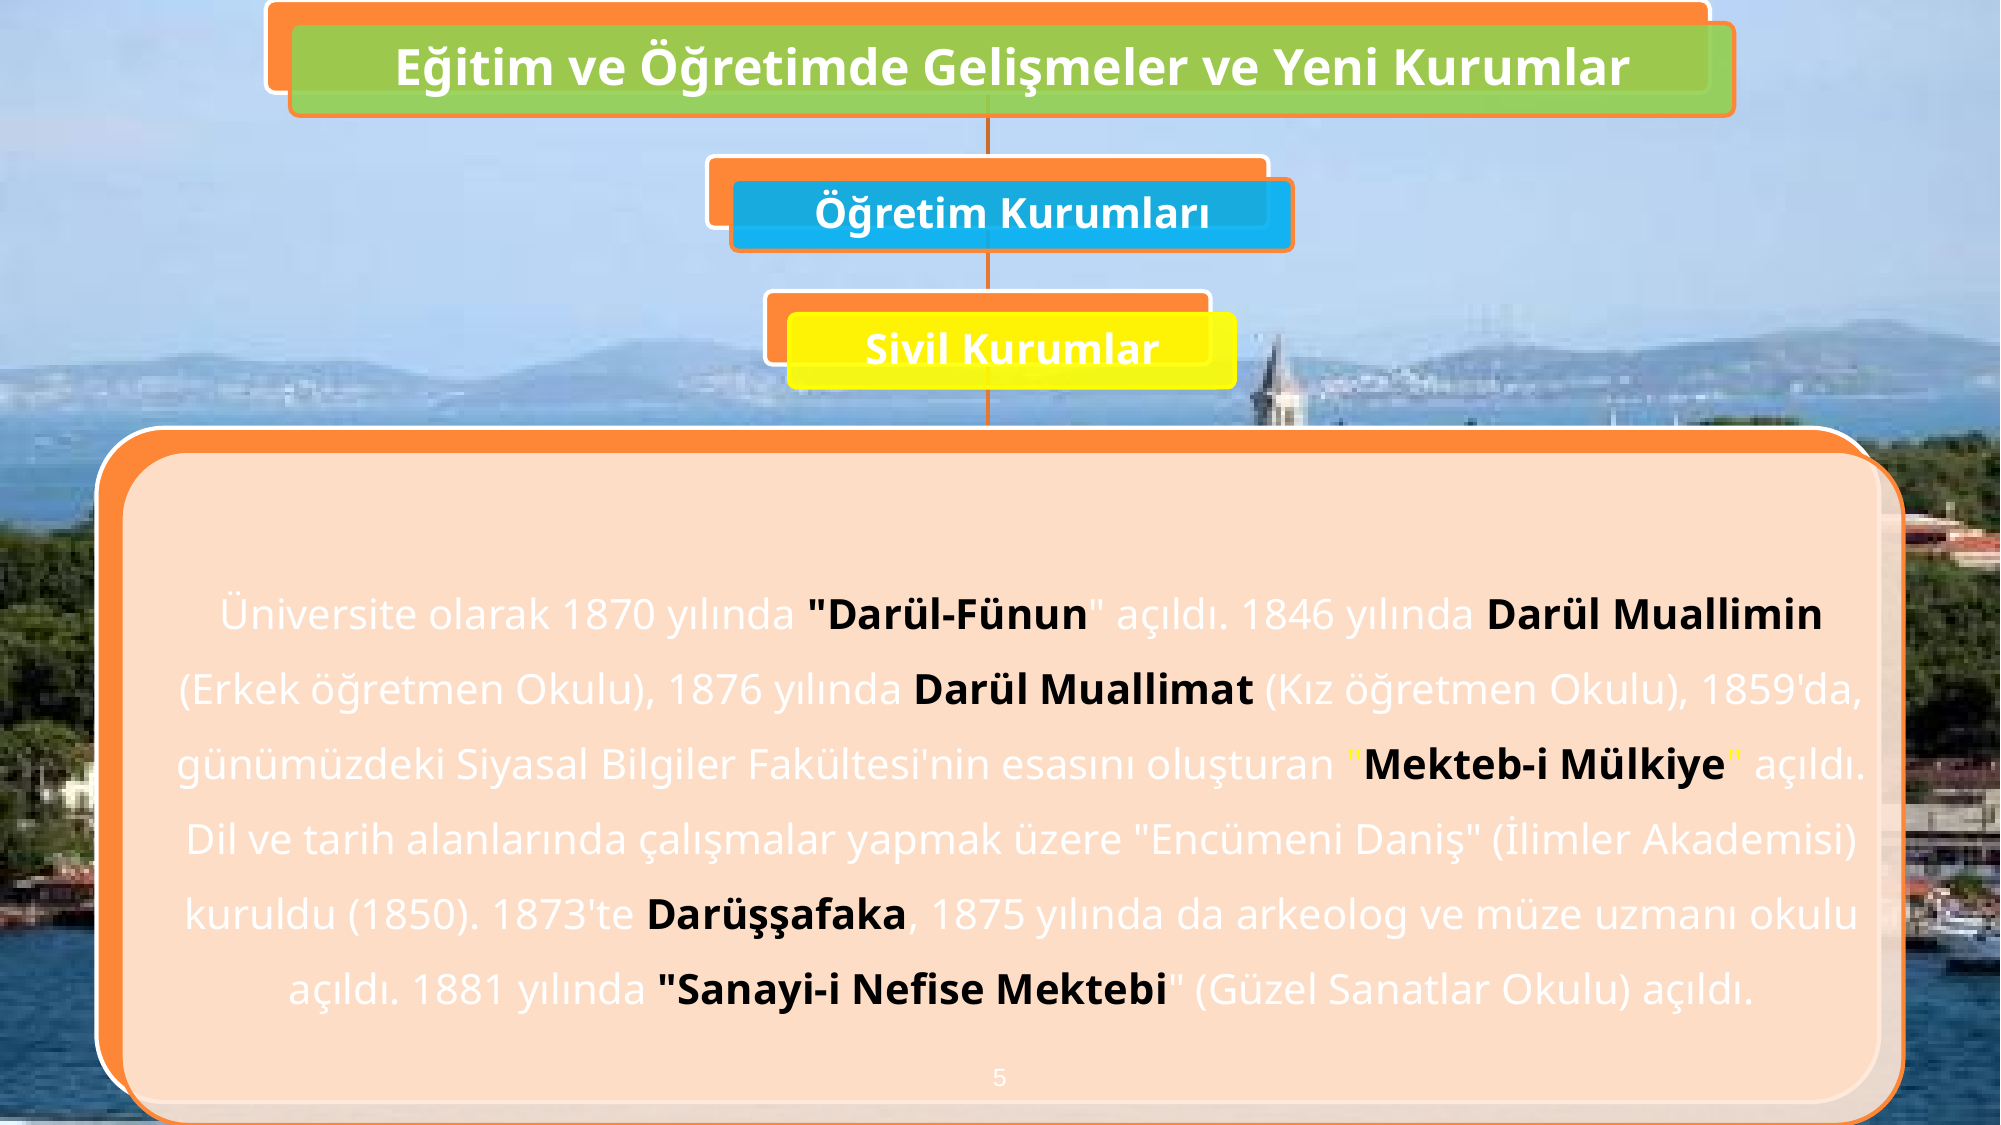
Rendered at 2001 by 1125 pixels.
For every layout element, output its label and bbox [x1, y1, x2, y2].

list [0, 0, 2000, 1125]
